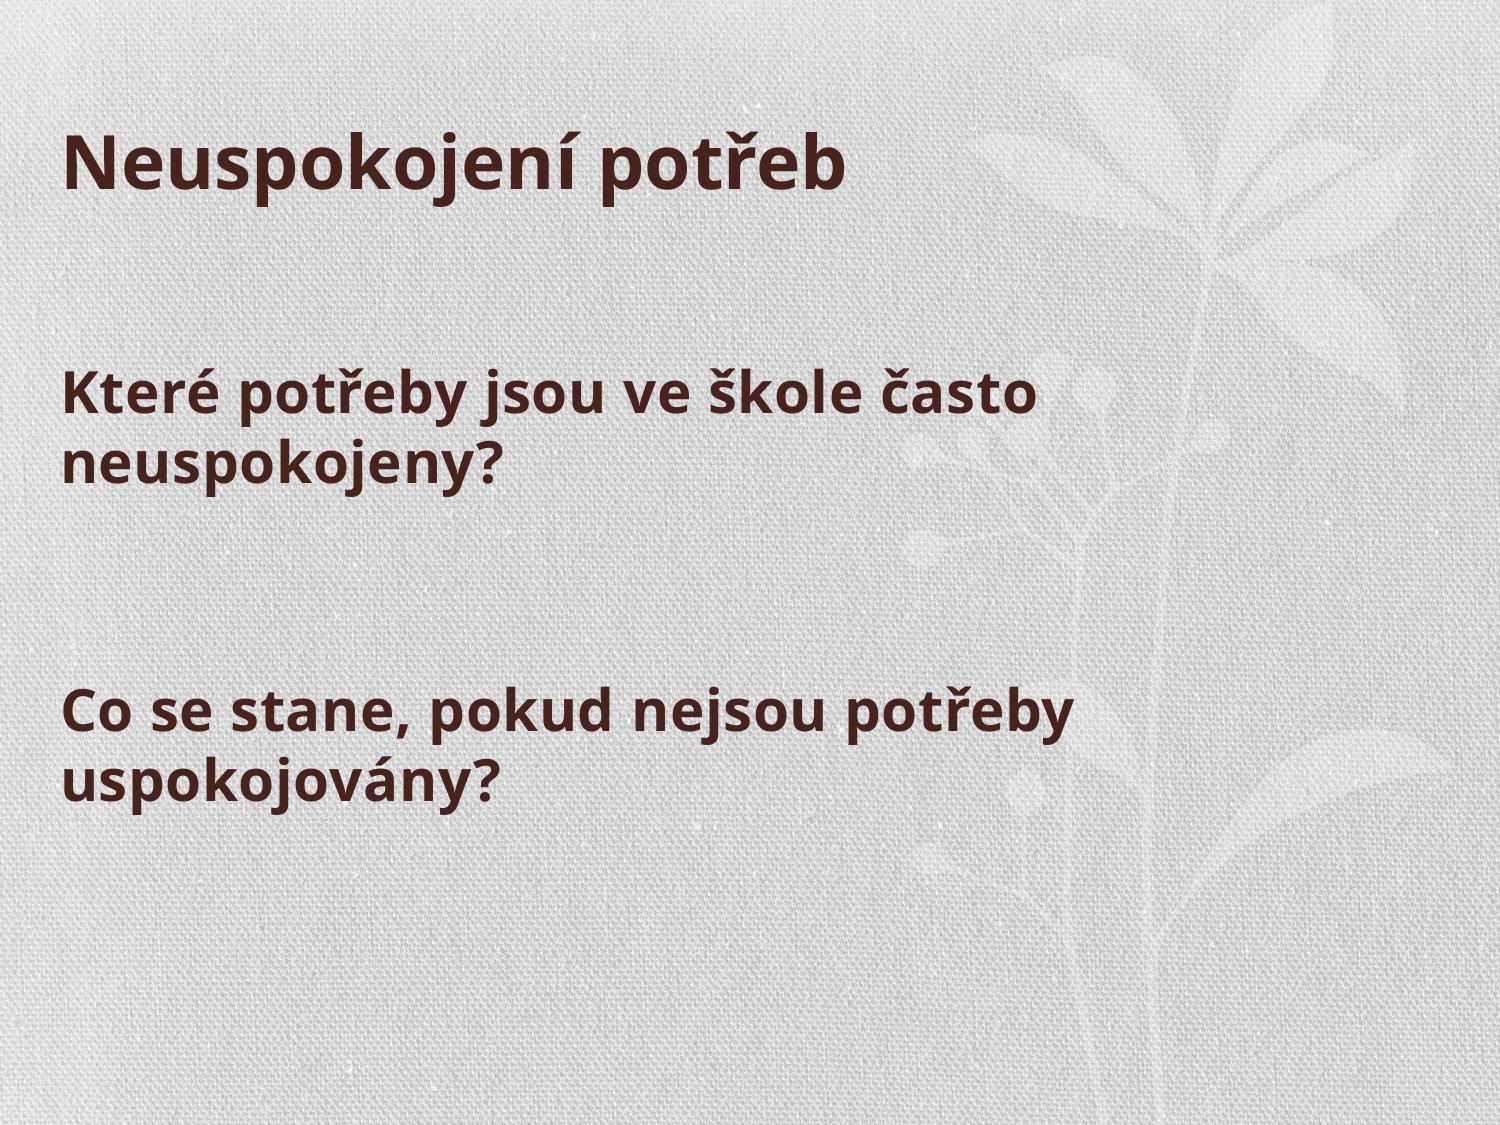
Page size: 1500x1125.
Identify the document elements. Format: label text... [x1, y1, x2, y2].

list Které potřeby jsou ve škole často neuspokojeny? Co se stane, pokud nejsou potřeby uspokojovány? [45, 213, 1455, 1023]
title Neuspokojení potřeb [45, 37, 1455, 213]
